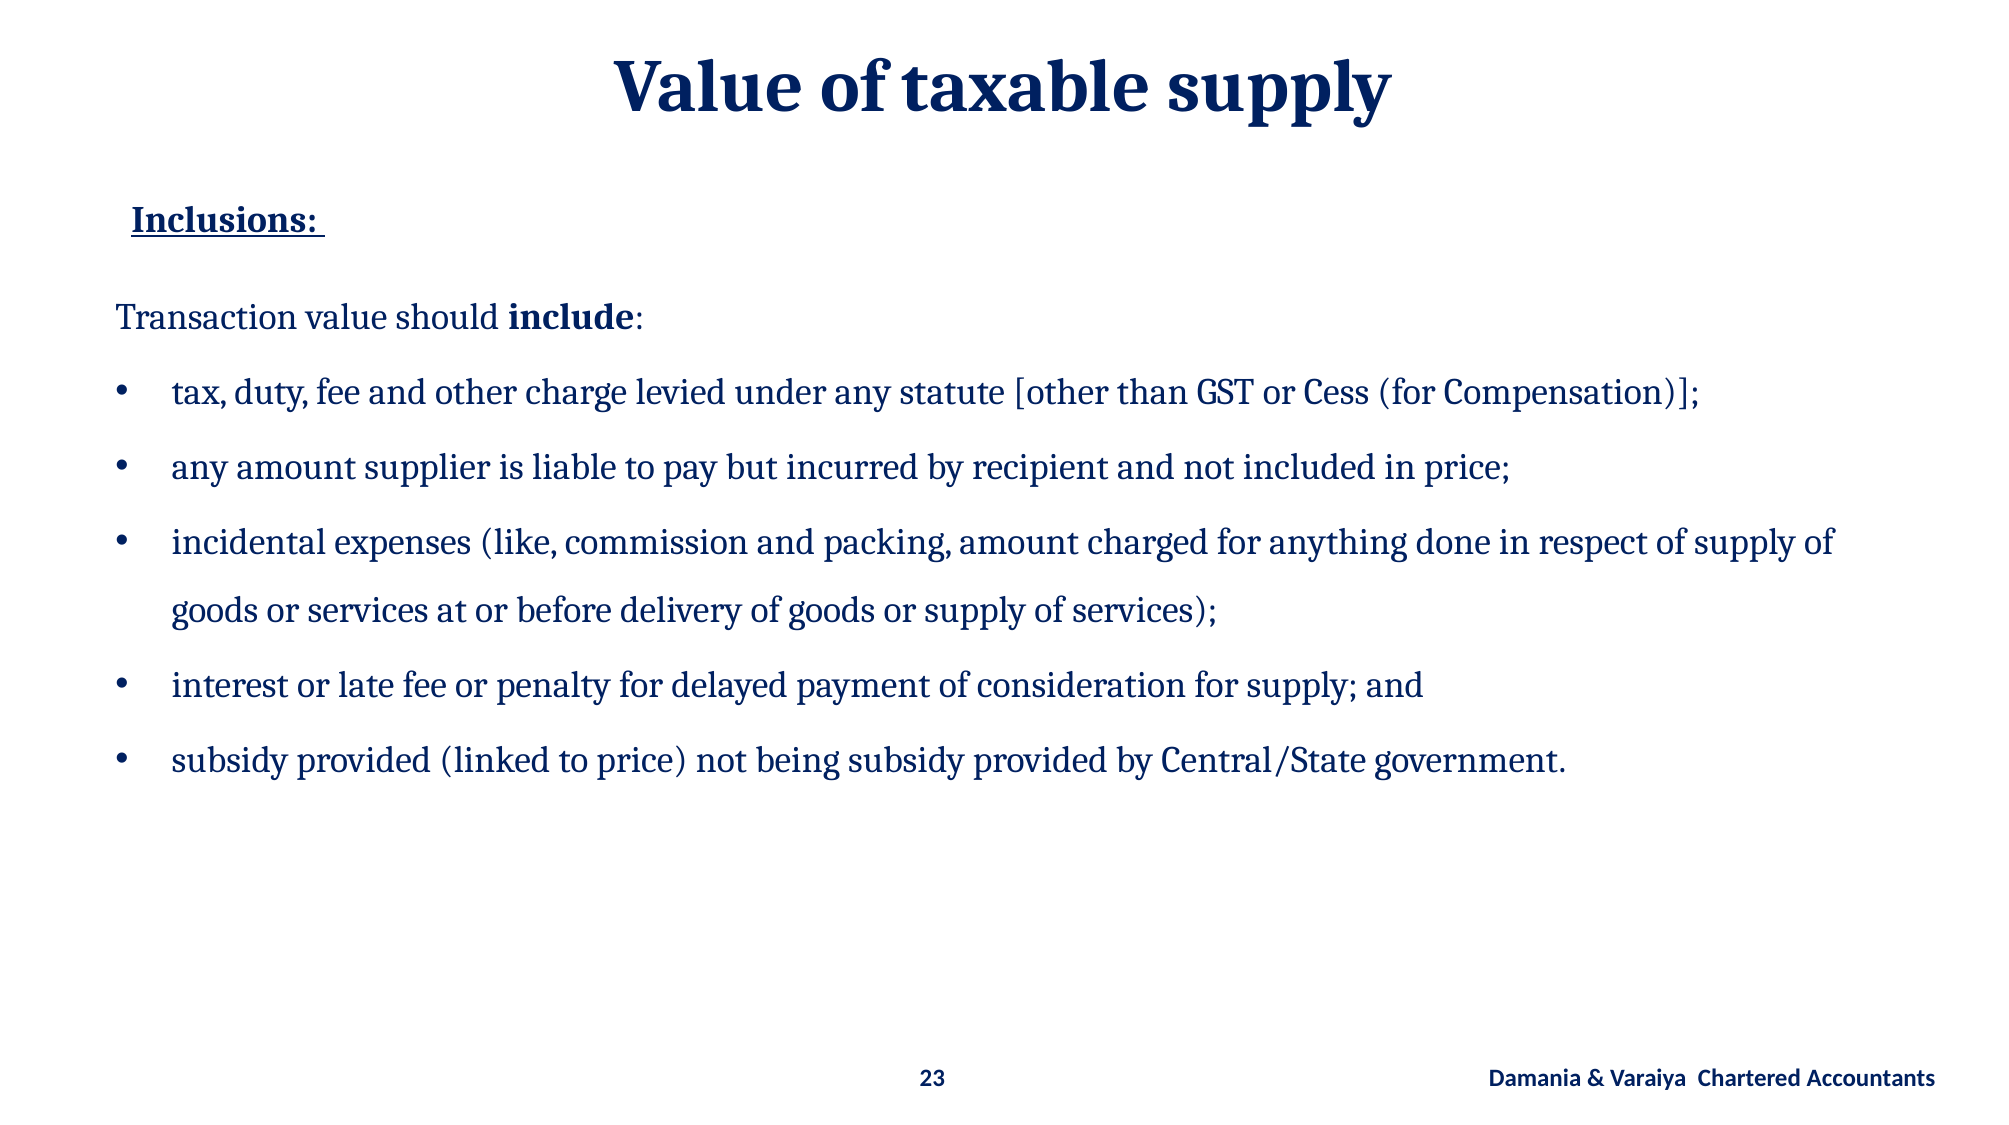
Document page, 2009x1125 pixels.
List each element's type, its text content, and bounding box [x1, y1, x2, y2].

list Transaction value should include: tax, duty, fee and other charge levied under any statute [other than GST or Cess (for Compensation)]; any amount supplier is liable to pay but incurred by recipient and not included in price; incidental expenses (like, commission and packing, amount charged for anything done in respect of supply of goods or services at or before delivery of goods or supply of services); interest or late fee or penalty for delayed payment of consideration for supply; and subsidy provided (linked to price) not being subsidy provided by Central/State government. [100, 262, 1908, 938]
text_box Inclusions: [116, 187, 567, 248]
text_box 23 Damania & Varaiya Chartered Accountants [652, 1054, 1954, 1125]
title Value of taxable supply [100, 11, 1908, 153]
